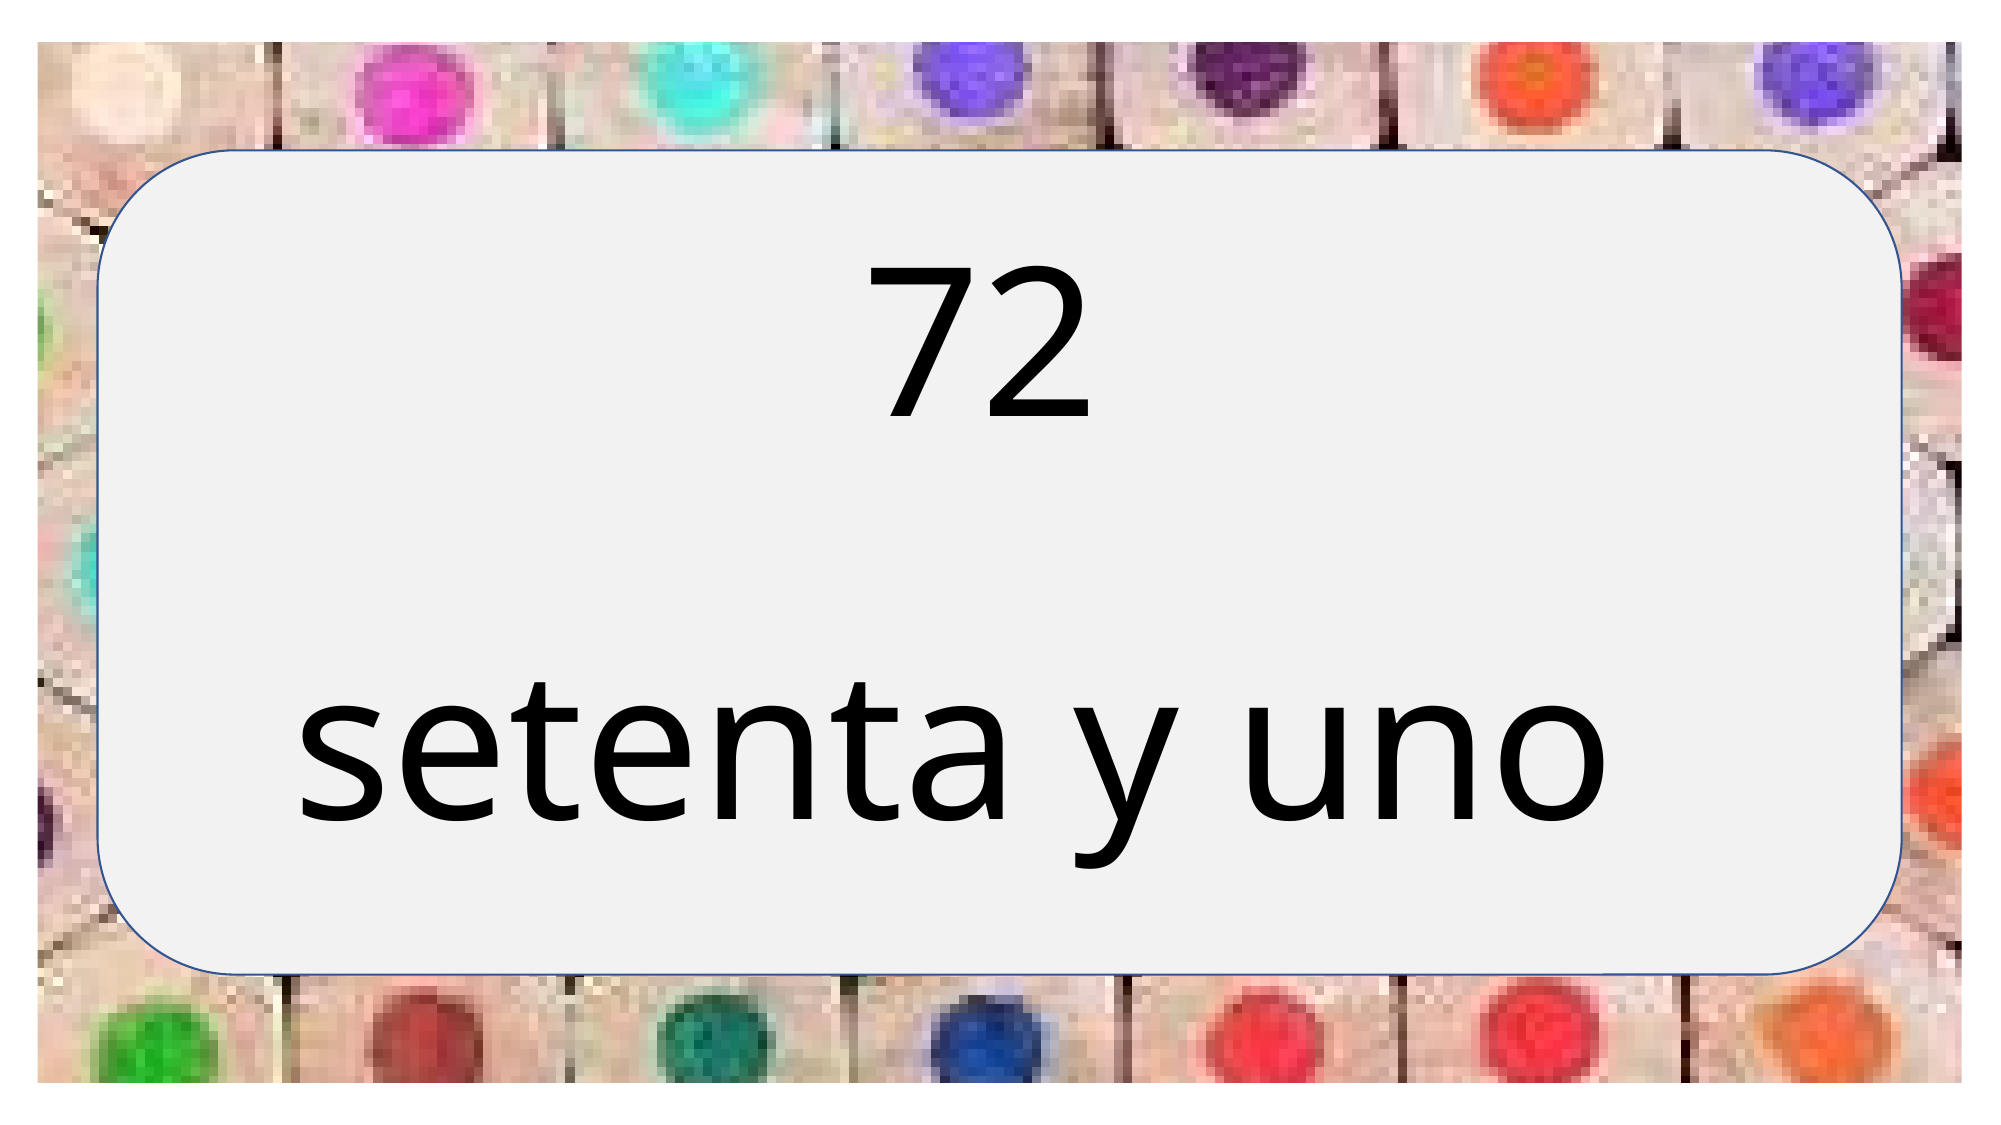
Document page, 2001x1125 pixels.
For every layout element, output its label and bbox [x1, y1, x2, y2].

picture [37, 42, 1962, 1083]
